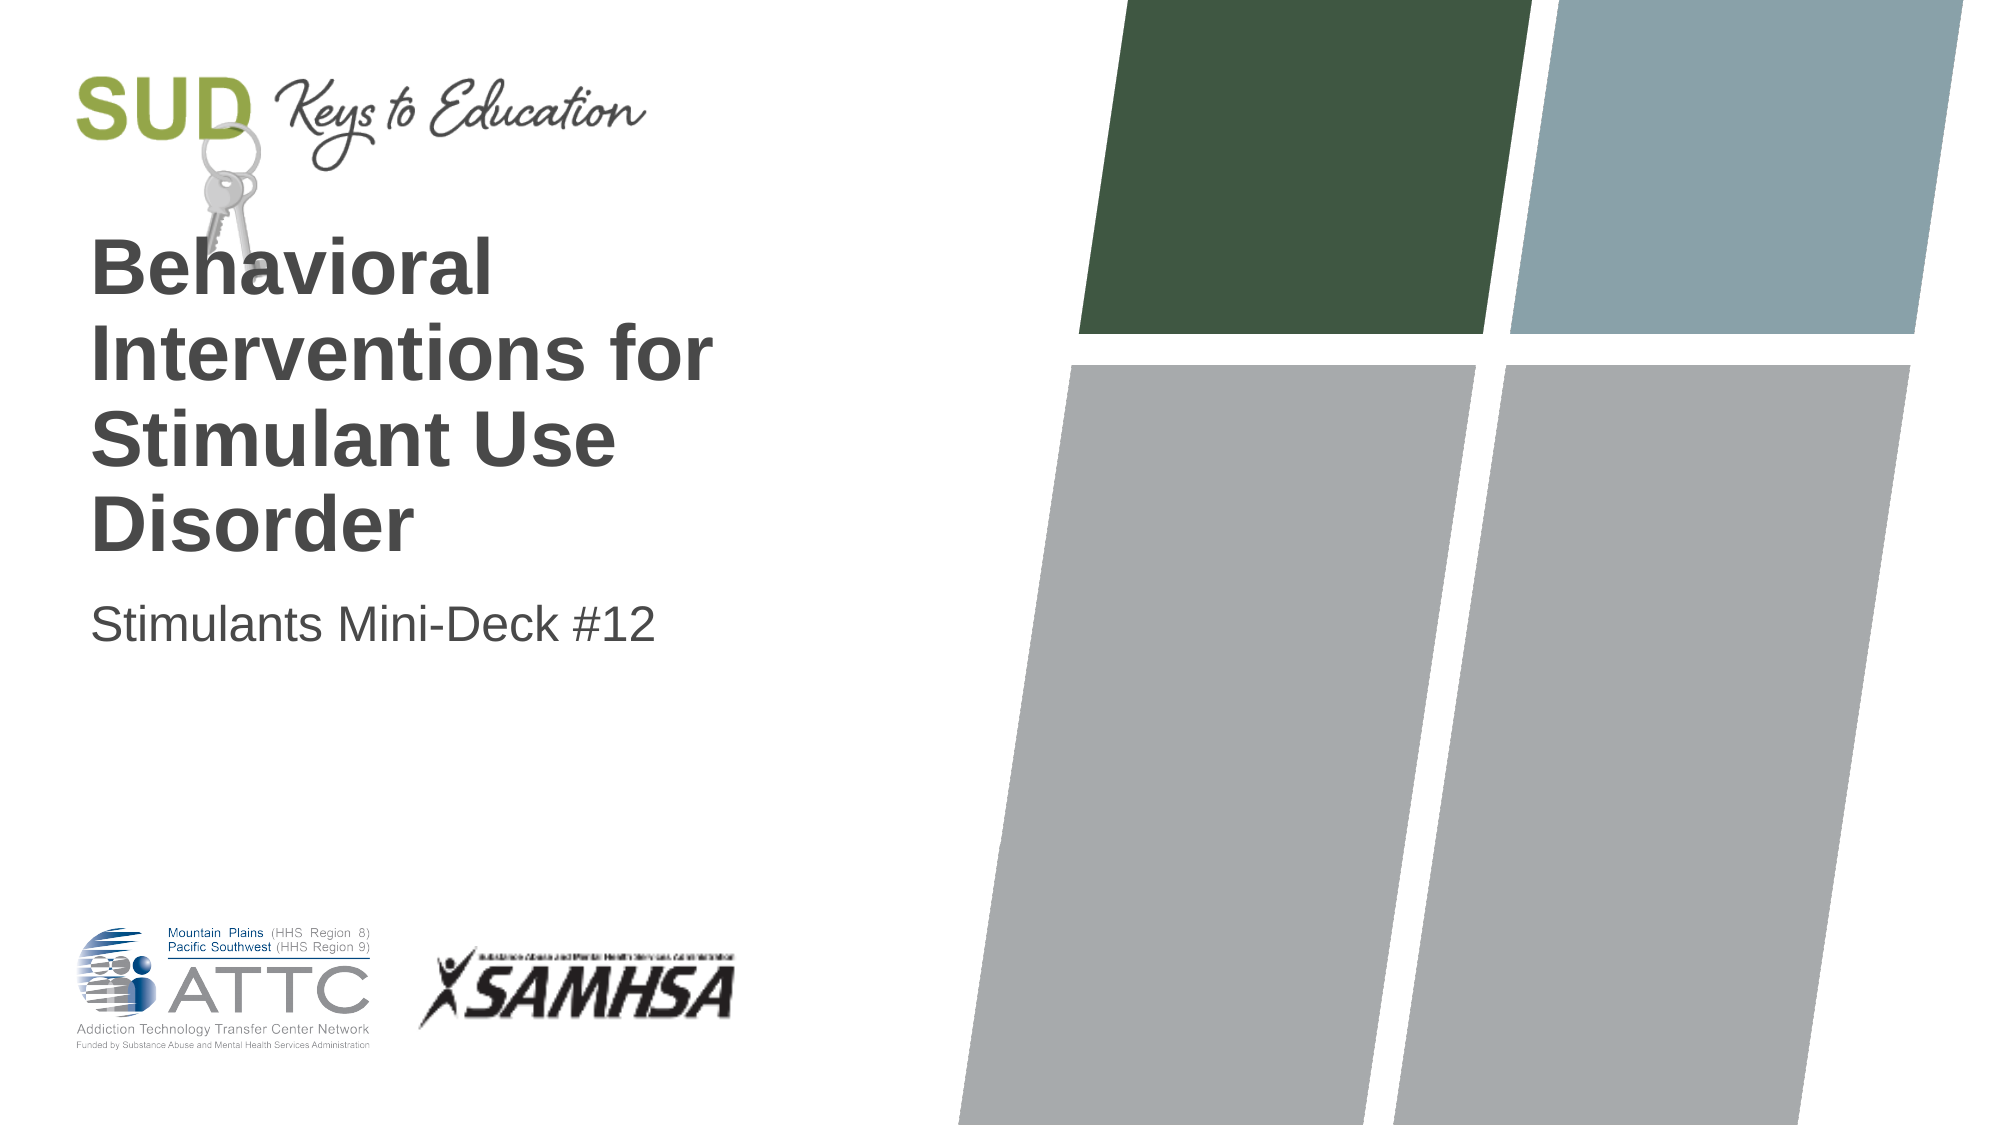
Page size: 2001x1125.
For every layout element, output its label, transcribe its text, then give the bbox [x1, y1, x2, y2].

picture [0, 0, 2001, 1125]
subtitle Stimulants Mini-Deck #12 [75, 591, 975, 863]
title Behavioral Interventions for Stimulant Use Disorder [75, 184, 975, 577]
